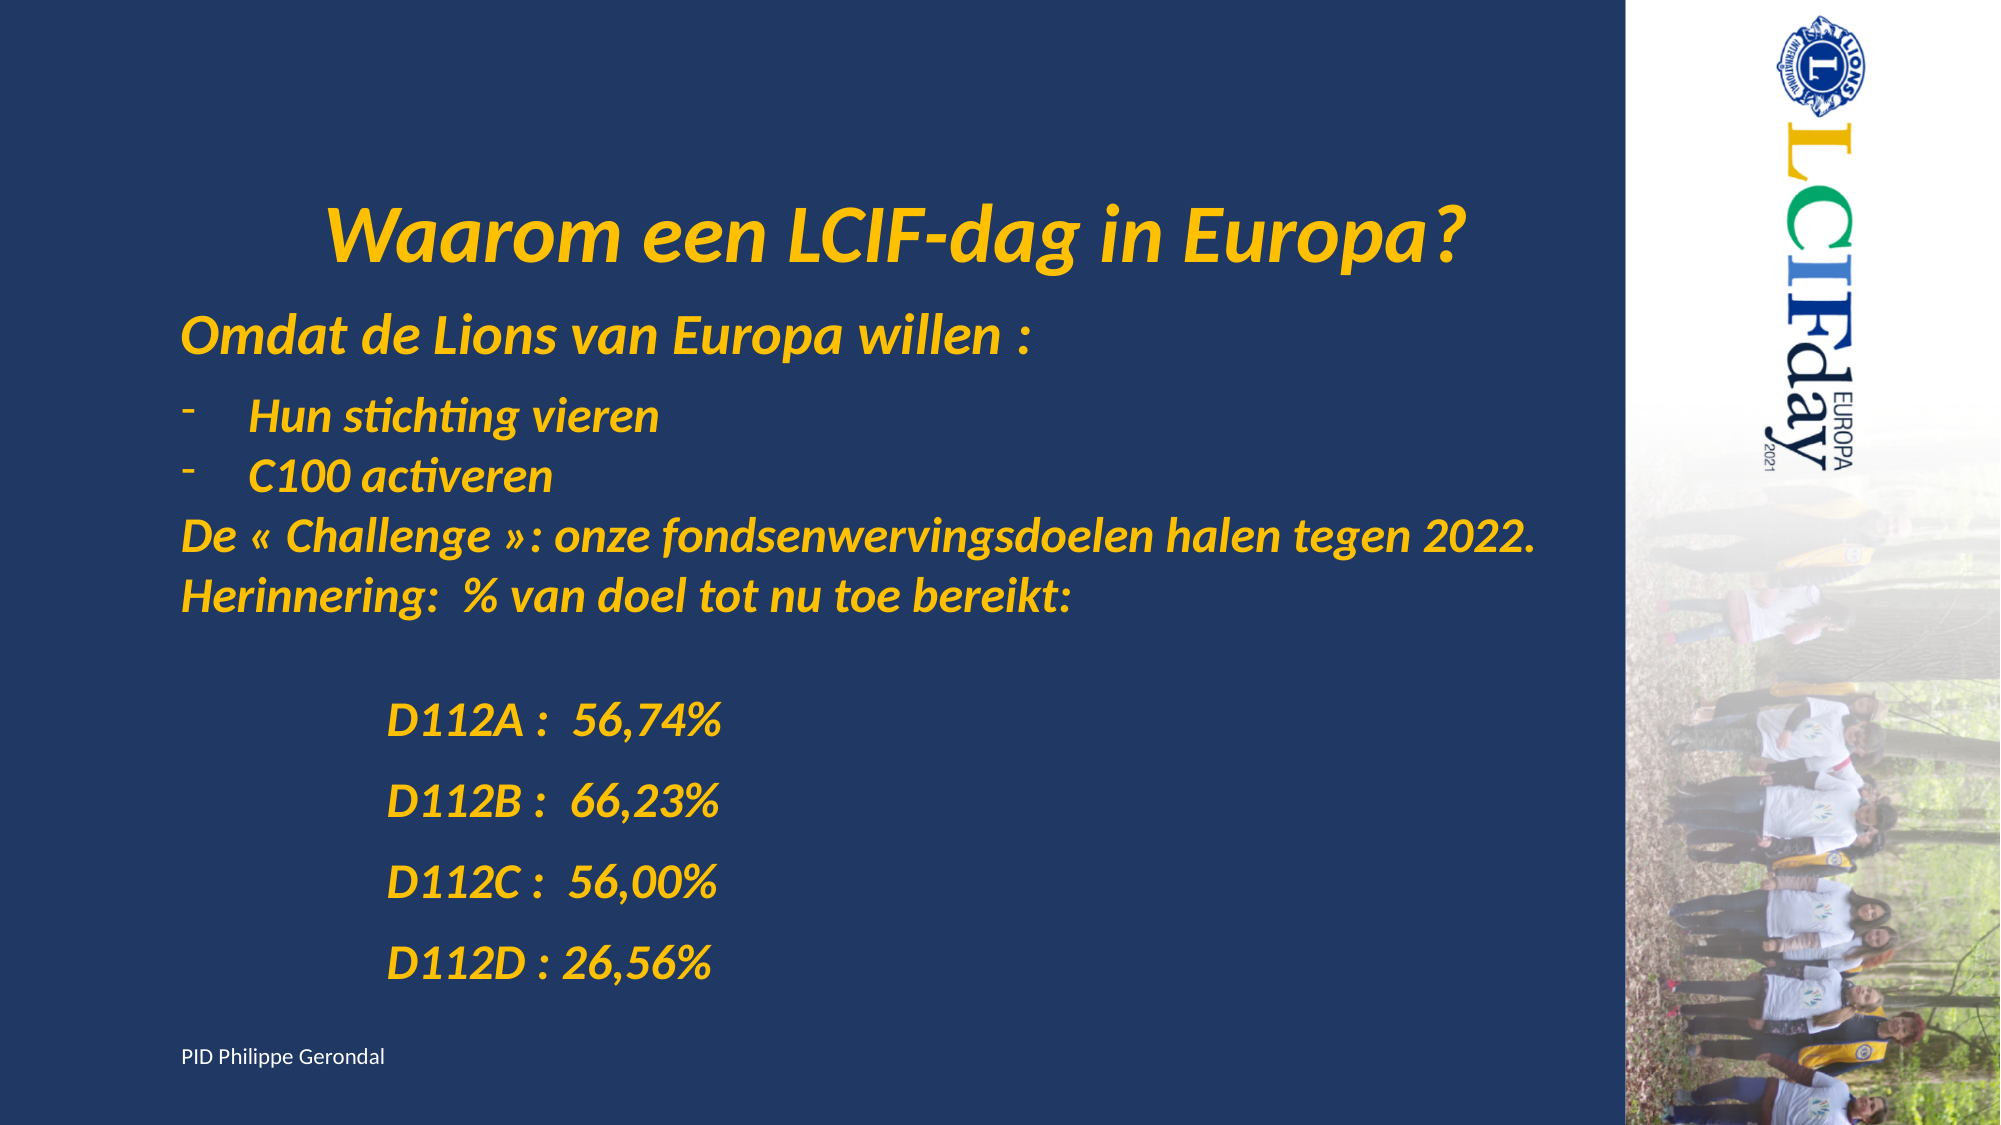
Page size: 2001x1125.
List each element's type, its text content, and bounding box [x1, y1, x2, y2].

picture [1249, 1, 2000, 1124]
text_box Waarom een LCIF-dag in Europa? Omdat de Lions van Europa willen : Hun stichting vieren C100 activeren De « Challenge »: onze fondsenwervingsdoelen halen tegen 2022. Herinnering: % van doel tot nu toe bereikt: D112A : 56,74% D112B : 66,23% D112C : 56,00% D112D : 26,56% [166, 62, 1625, 1125]
